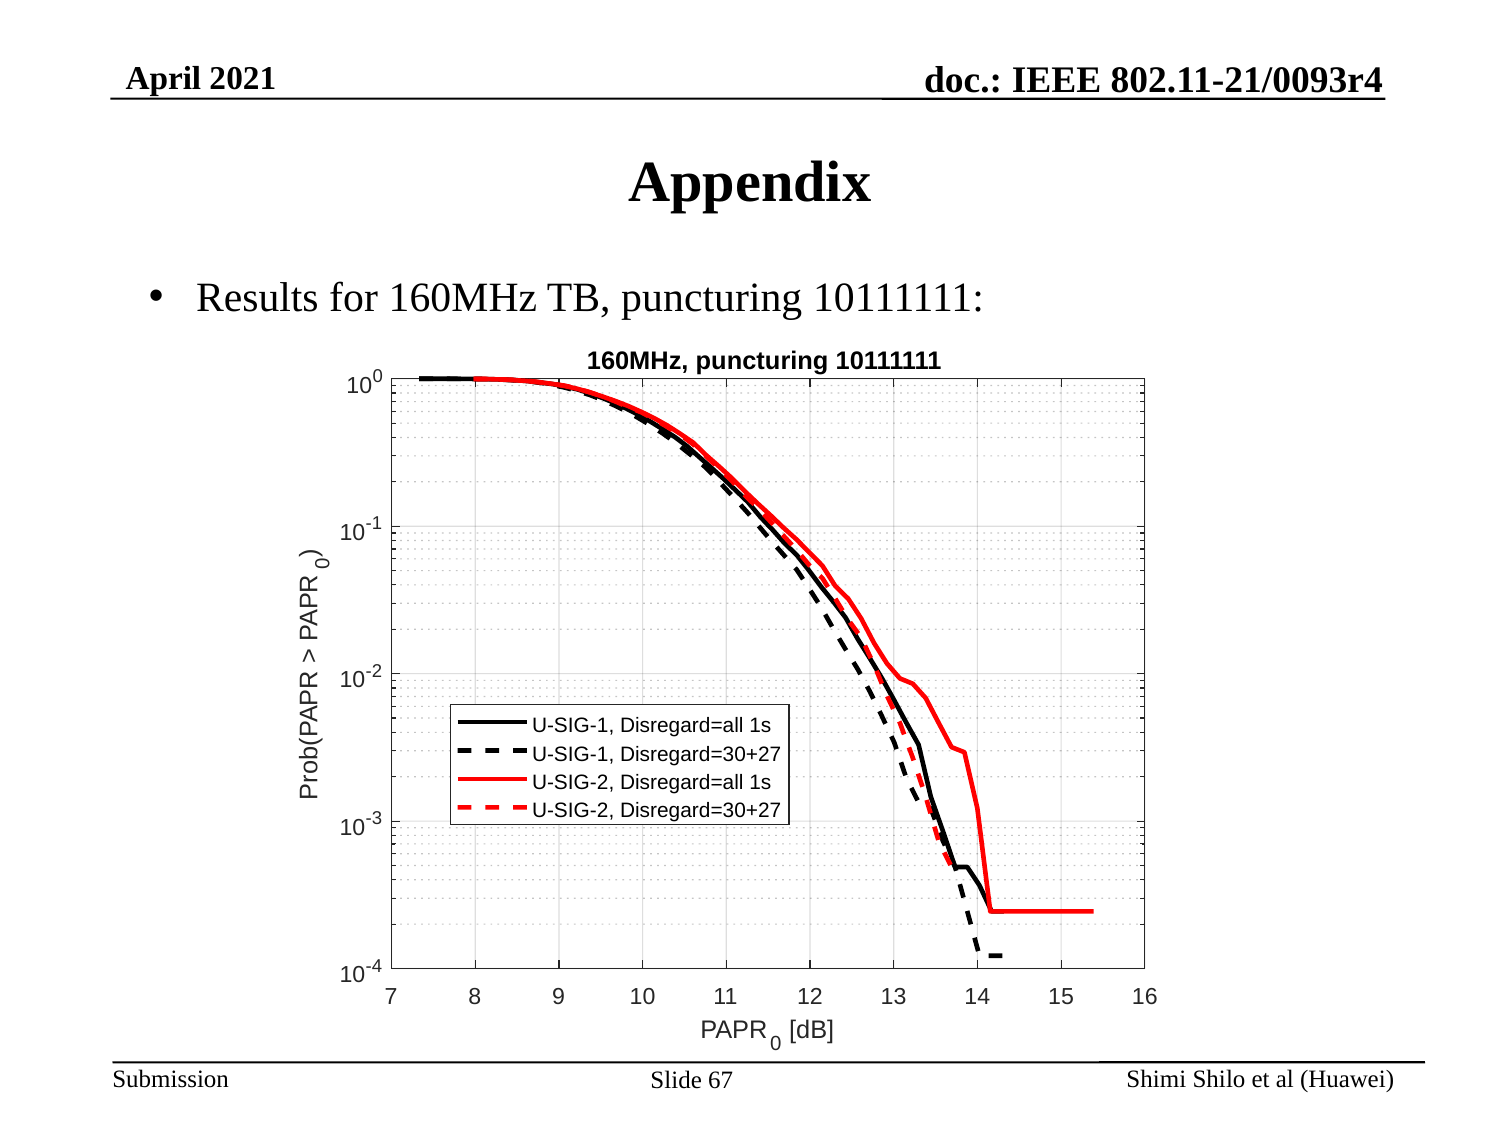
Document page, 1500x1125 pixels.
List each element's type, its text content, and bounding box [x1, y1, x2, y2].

list Results for 160MHz TB, puncturing 10111111: [124, 262, 1351, 1001]
picture [264, 324, 1236, 1053]
title Appendix [112, 133, 1388, 222]
